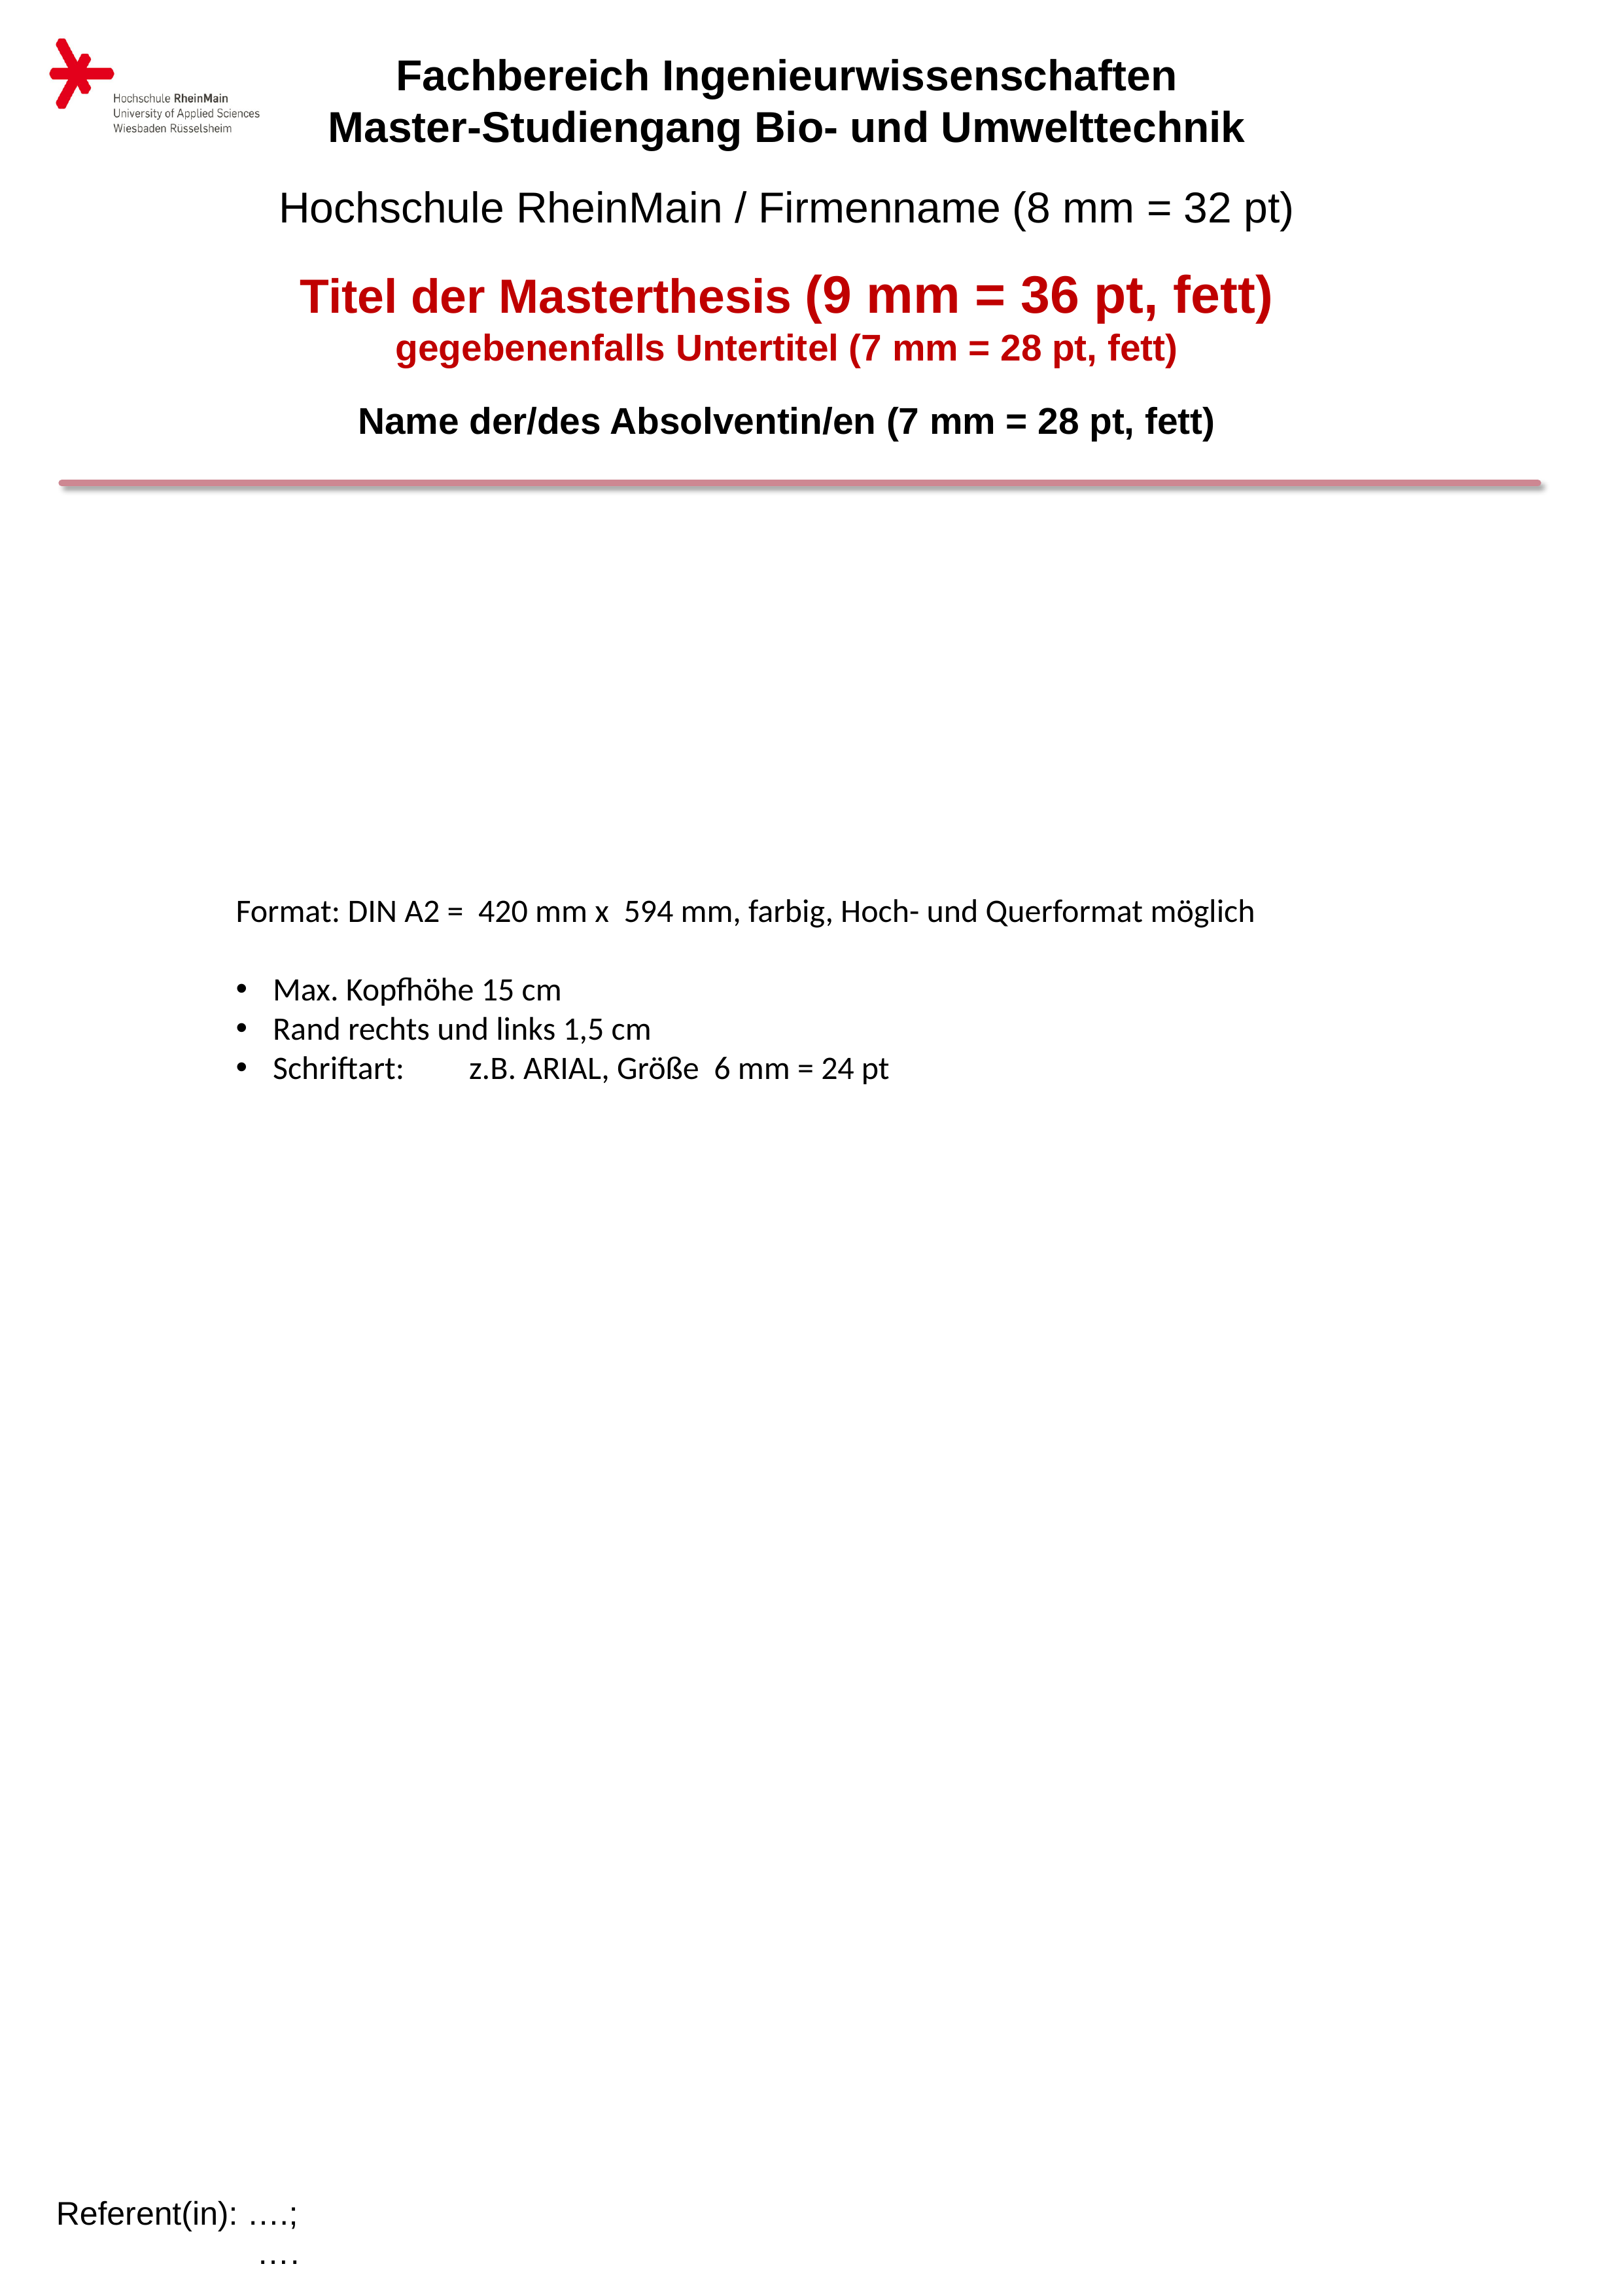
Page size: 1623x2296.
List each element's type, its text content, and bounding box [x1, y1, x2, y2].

title Fachbereich Ingenieurwissenschaften Master-Studiengang Bio- und Umwelttechnik Hochschule RheinMain / Firmenname (8 mm = 32 pt) Titel der Masterthesis (9 mm = 36 pt, fett) gegebenenfalls Untertitel (7 mm = 28 pt, fett) Name der/des Absolventin/en (7 mm = 28 pt, fett) [54, 35, 1520, 499]
text_box Format: DIN A2 = 420 mm x 594 mm, farbig, Hoch- und Querformat möglich Max. Kopfhöhe 15 cm Rand rechts und links 1,5 cm Schriftart: z.B. ARIAL, Größe 6 mm = 24 pt [226, 885, 1399, 1209]
text_box Referent(in): ….; …. [46, 2187, 647, 2276]
picture [46, 35, 288, 137]
